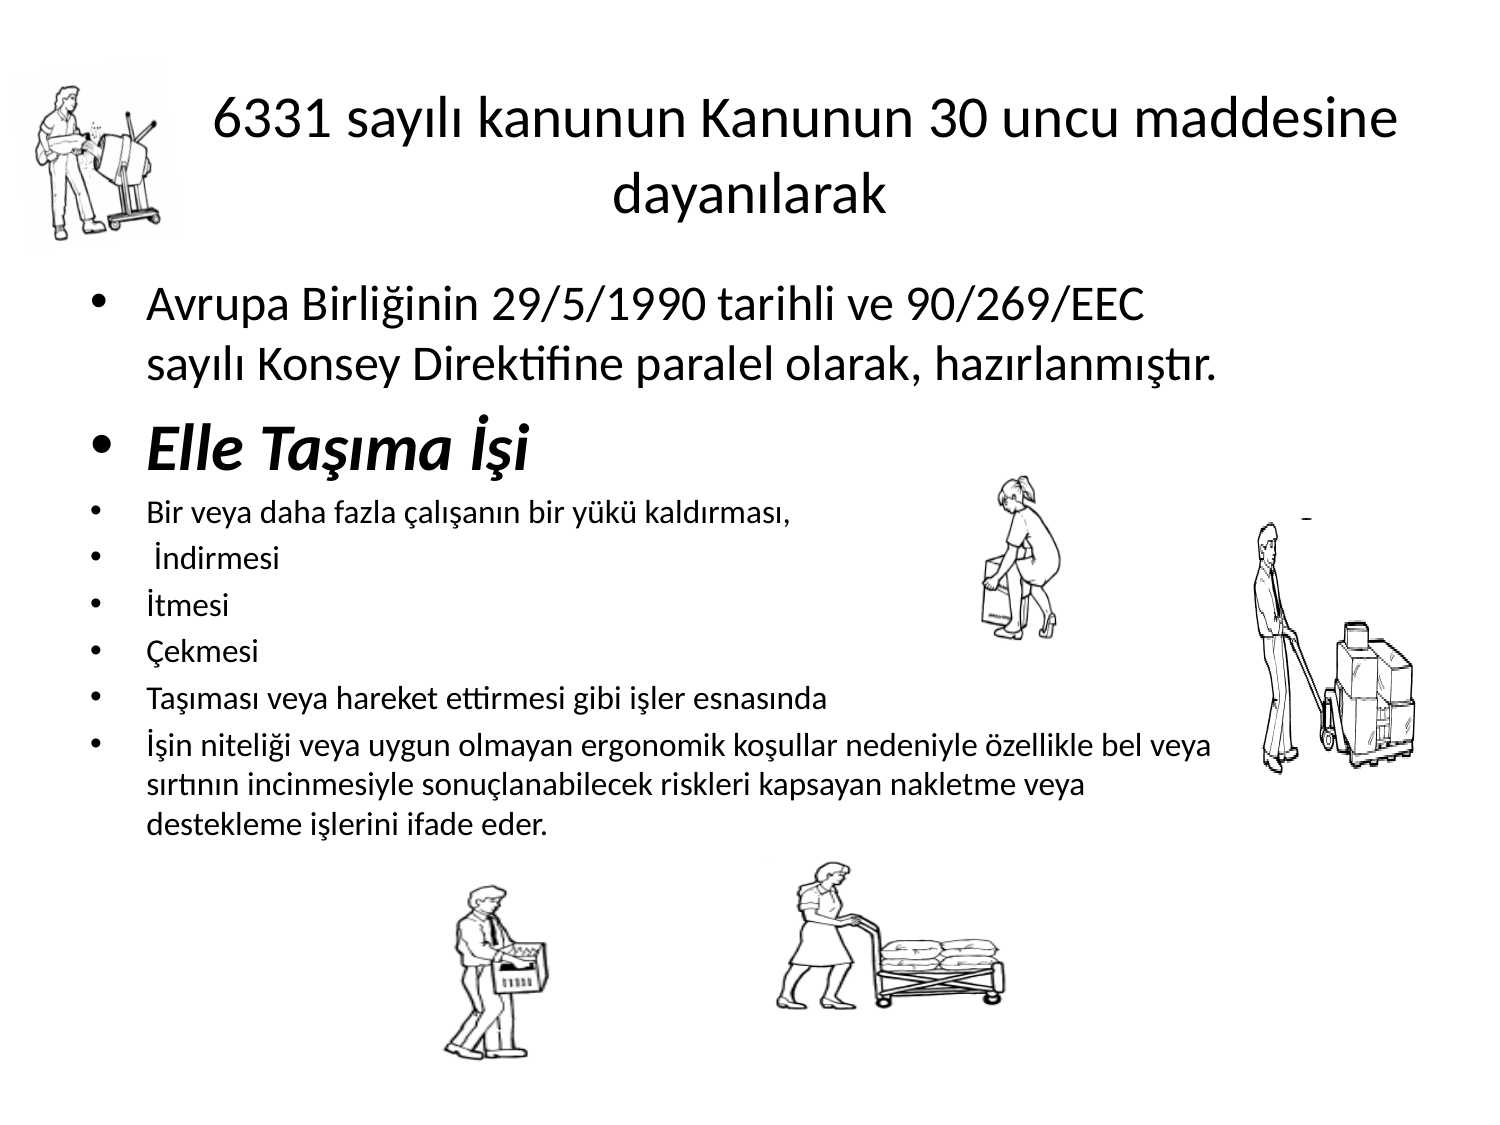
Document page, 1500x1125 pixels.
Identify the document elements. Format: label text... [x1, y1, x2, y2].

picture [1245, 503, 1424, 783]
list Avrupa Birliğinin 29/5/1990 tarihli ve 90/269/EEC sayılı Konsey Direktifine paralel olarak, hazırlanmıştır. Elle Taşıma İşi Bir veya daha fazla çalışanın bir yükü kaldırması, İndirmesi İtmesi Çekmesi Taşıması veya hareket ettirmesi gibi işler esnasında İşin niteliği veya uygun olmayan ergonomik koşullar nedeniyle özellikle bel veya sırtının incinmesiyle sonuçlanabilecek riskleri kapsayan nakletme veya destekleme işlerini ifade eder. [75, 262, 1235, 1005]
picture [950, 462, 1081, 651]
picture [395, 874, 583, 1076]
picture [762, 857, 1017, 1012]
picture [10, 58, 181, 250]
title 6331 sayılı kanunun Kanunun 30 uncu maddesine dayanılarak [75, 45, 1425, 233]
